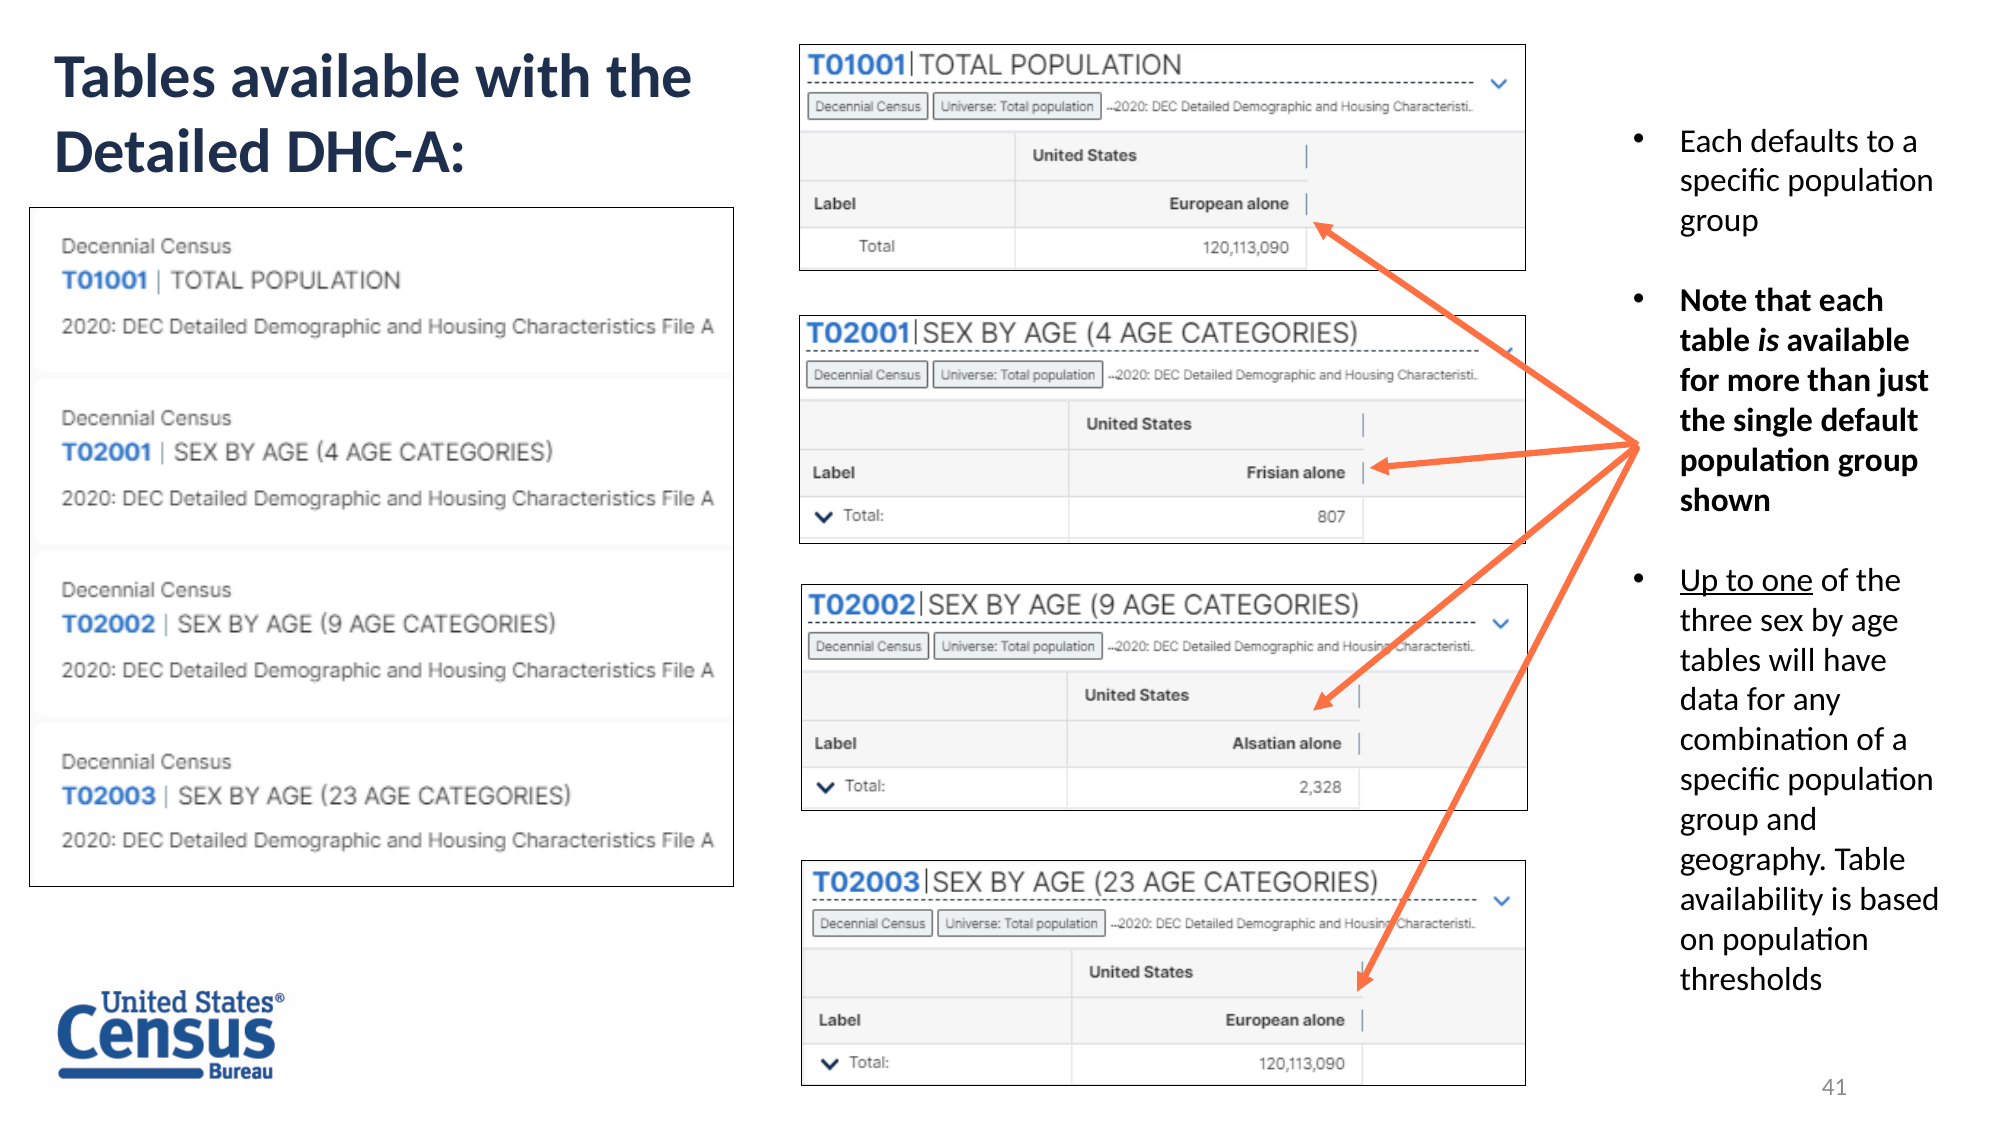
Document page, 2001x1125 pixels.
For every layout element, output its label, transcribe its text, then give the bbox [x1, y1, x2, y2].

picture [801, 584, 1356, 811]
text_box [1313, 444, 1639, 711]
picture [18, 950, 316, 1120]
picture [799, 44, 1526, 271]
text_box Tables available with the Detailed DHC-A: [39, 28, 767, 193]
picture [29, 207, 734, 887]
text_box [1313, 221, 1638, 444]
text_box Each defaults to a specific population group Note that each table is available for more than just the single default population group shown Up to one of the three sex by age tables will have data for any combination of a specific population group and geography. Table availability is based on population thresholds [1618, 111, 1961, 1045]
picture [799, 315, 1313, 544]
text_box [1356, 447, 1638, 992]
slide_number 41 [1412, 1055, 1863, 1116]
picture [800, 860, 1526, 1086]
